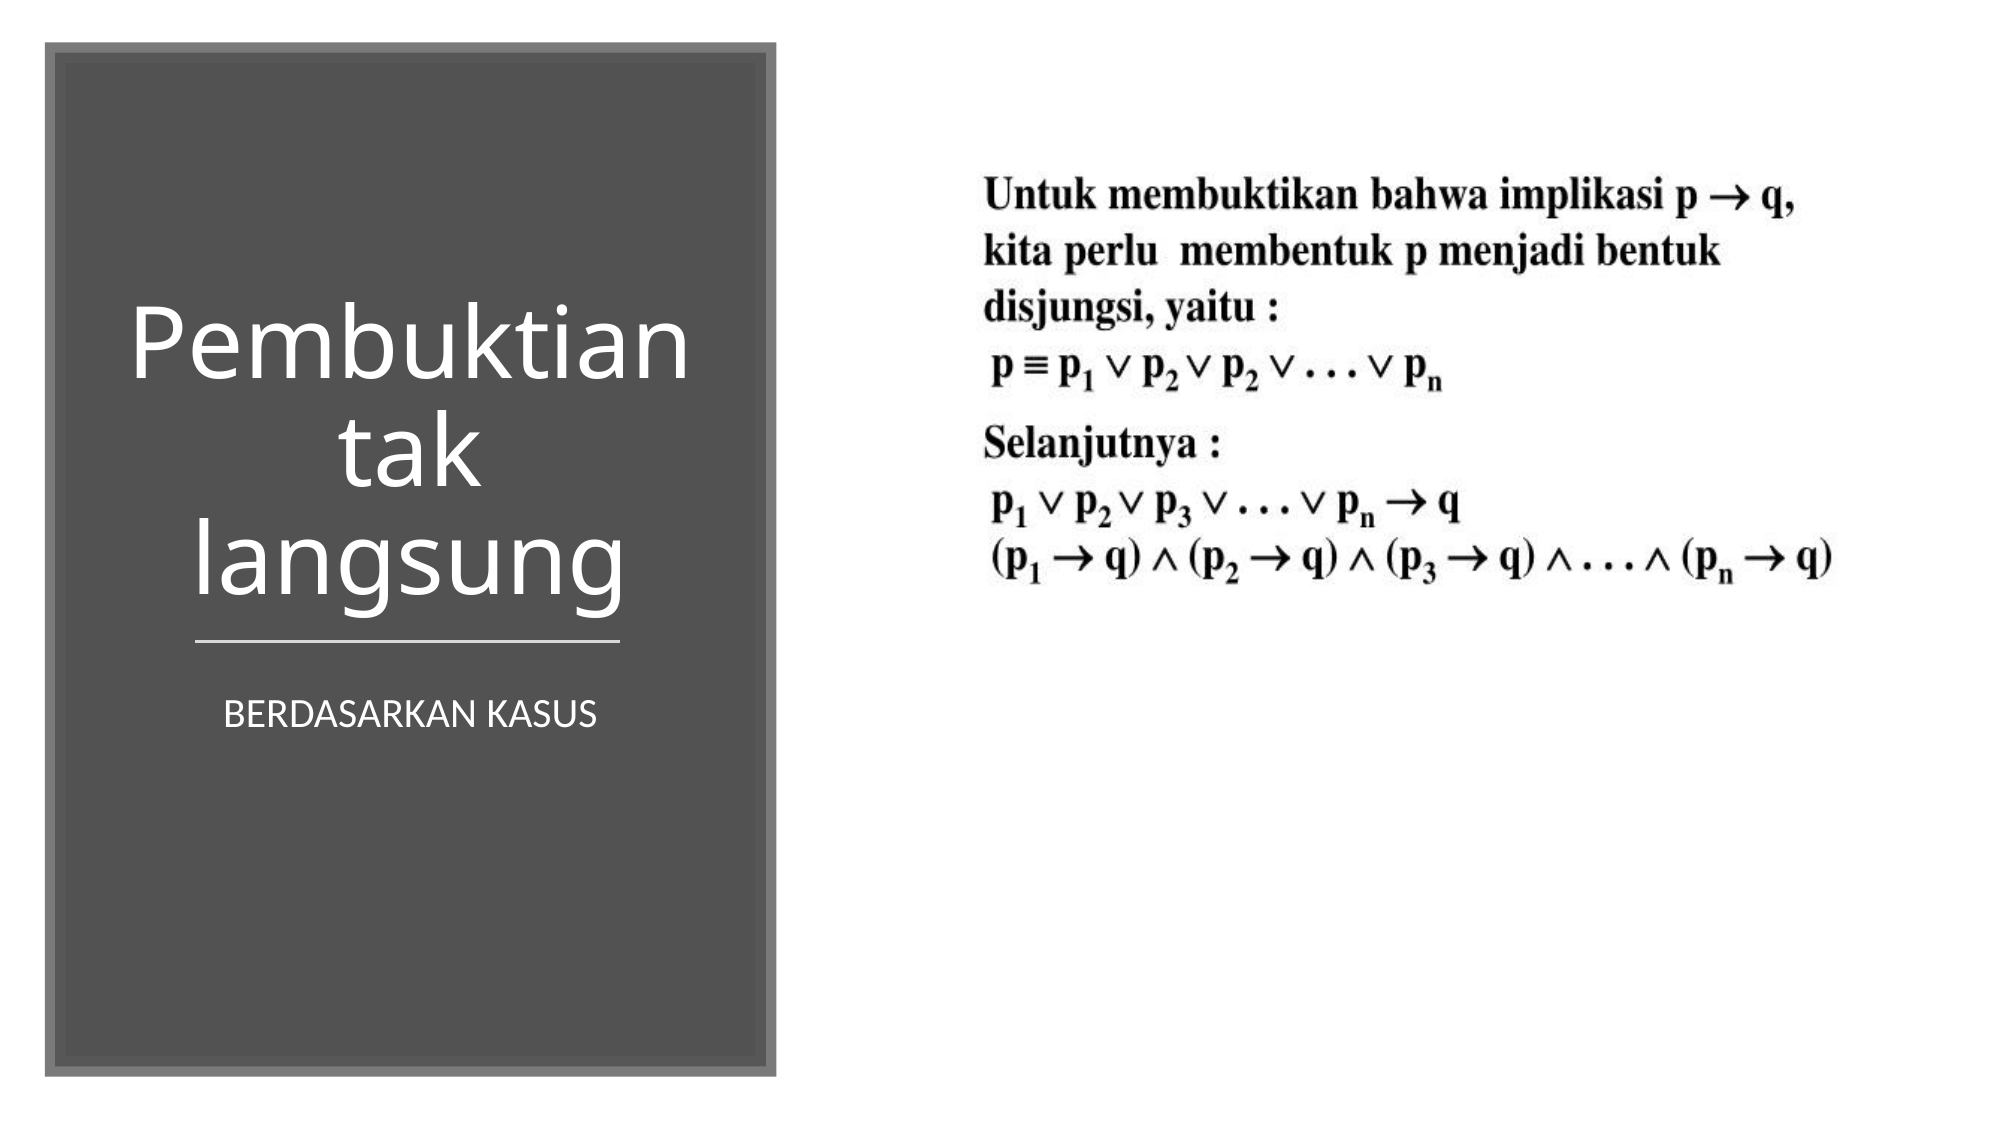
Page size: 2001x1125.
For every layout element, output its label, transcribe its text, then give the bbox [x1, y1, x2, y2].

picture [845, 159, 1921, 967]
title Pembuktian tak langsung [110, 149, 711, 624]
list BERDASARKAN KASUS [110, 684, 711, 935]
text_box [54, 52, 767, 1067]
